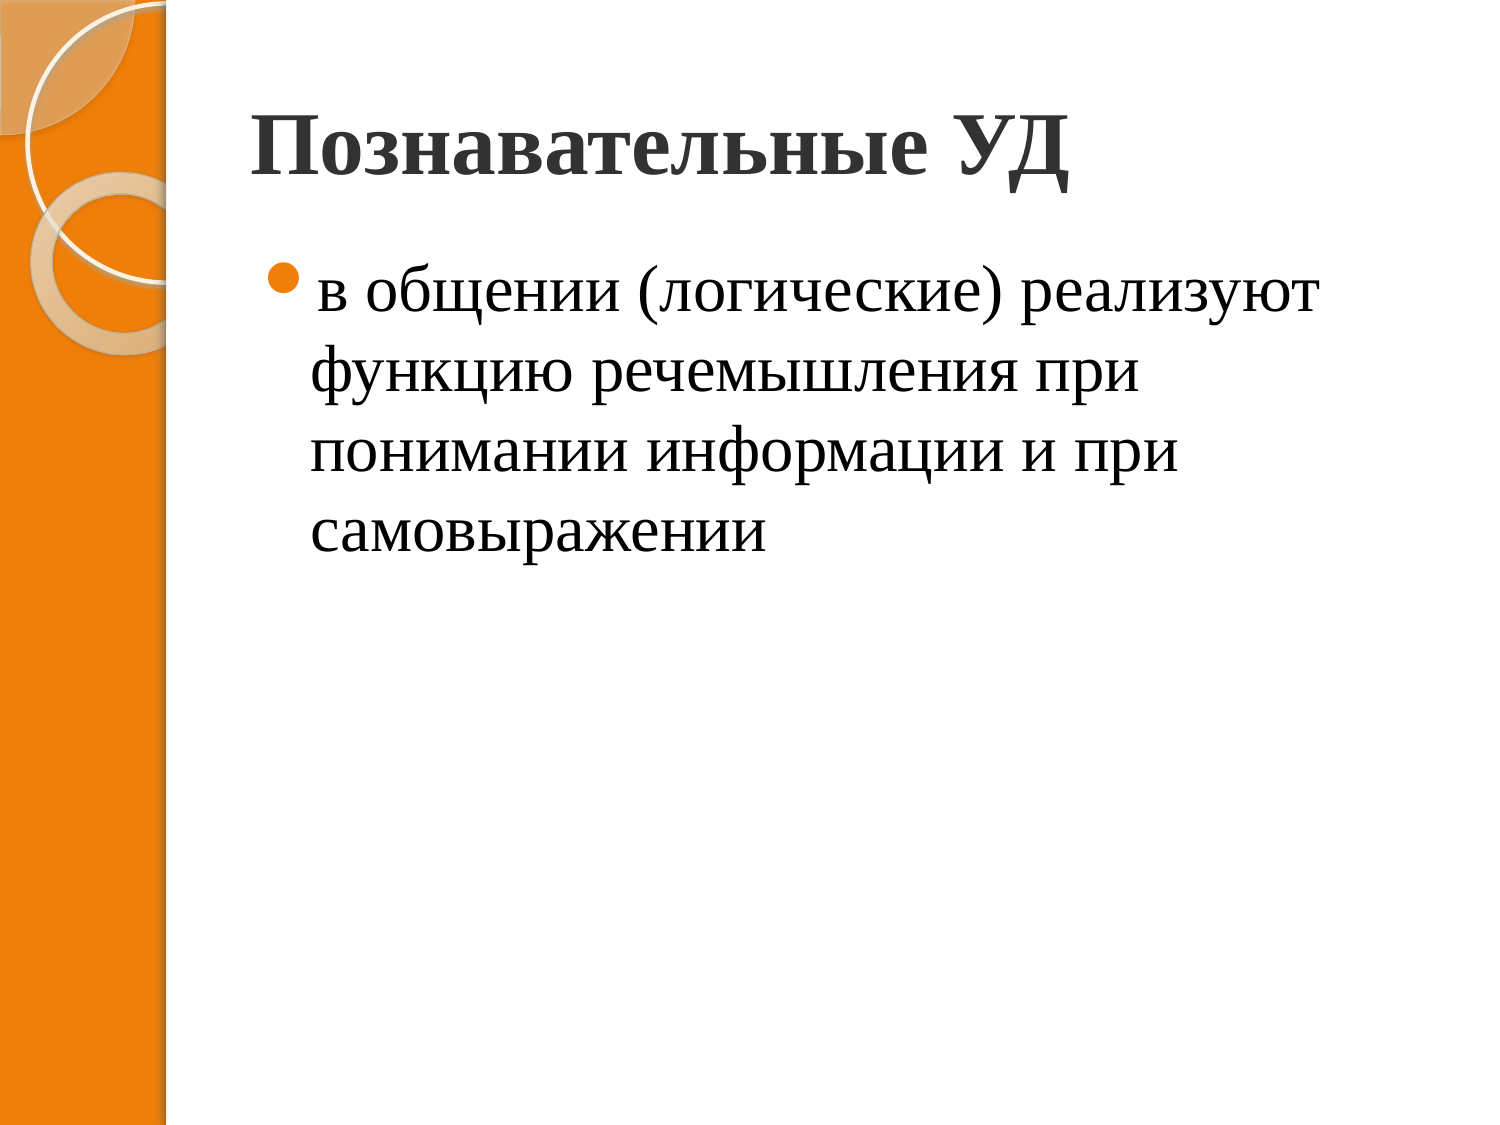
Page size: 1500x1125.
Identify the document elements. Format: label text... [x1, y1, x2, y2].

title Познавательные УД [235, 45, 1466, 233]
list в общении (логические) реализуют функцию речемышления при понимании информации и при самовыражении [235, 237, 1466, 1025]
